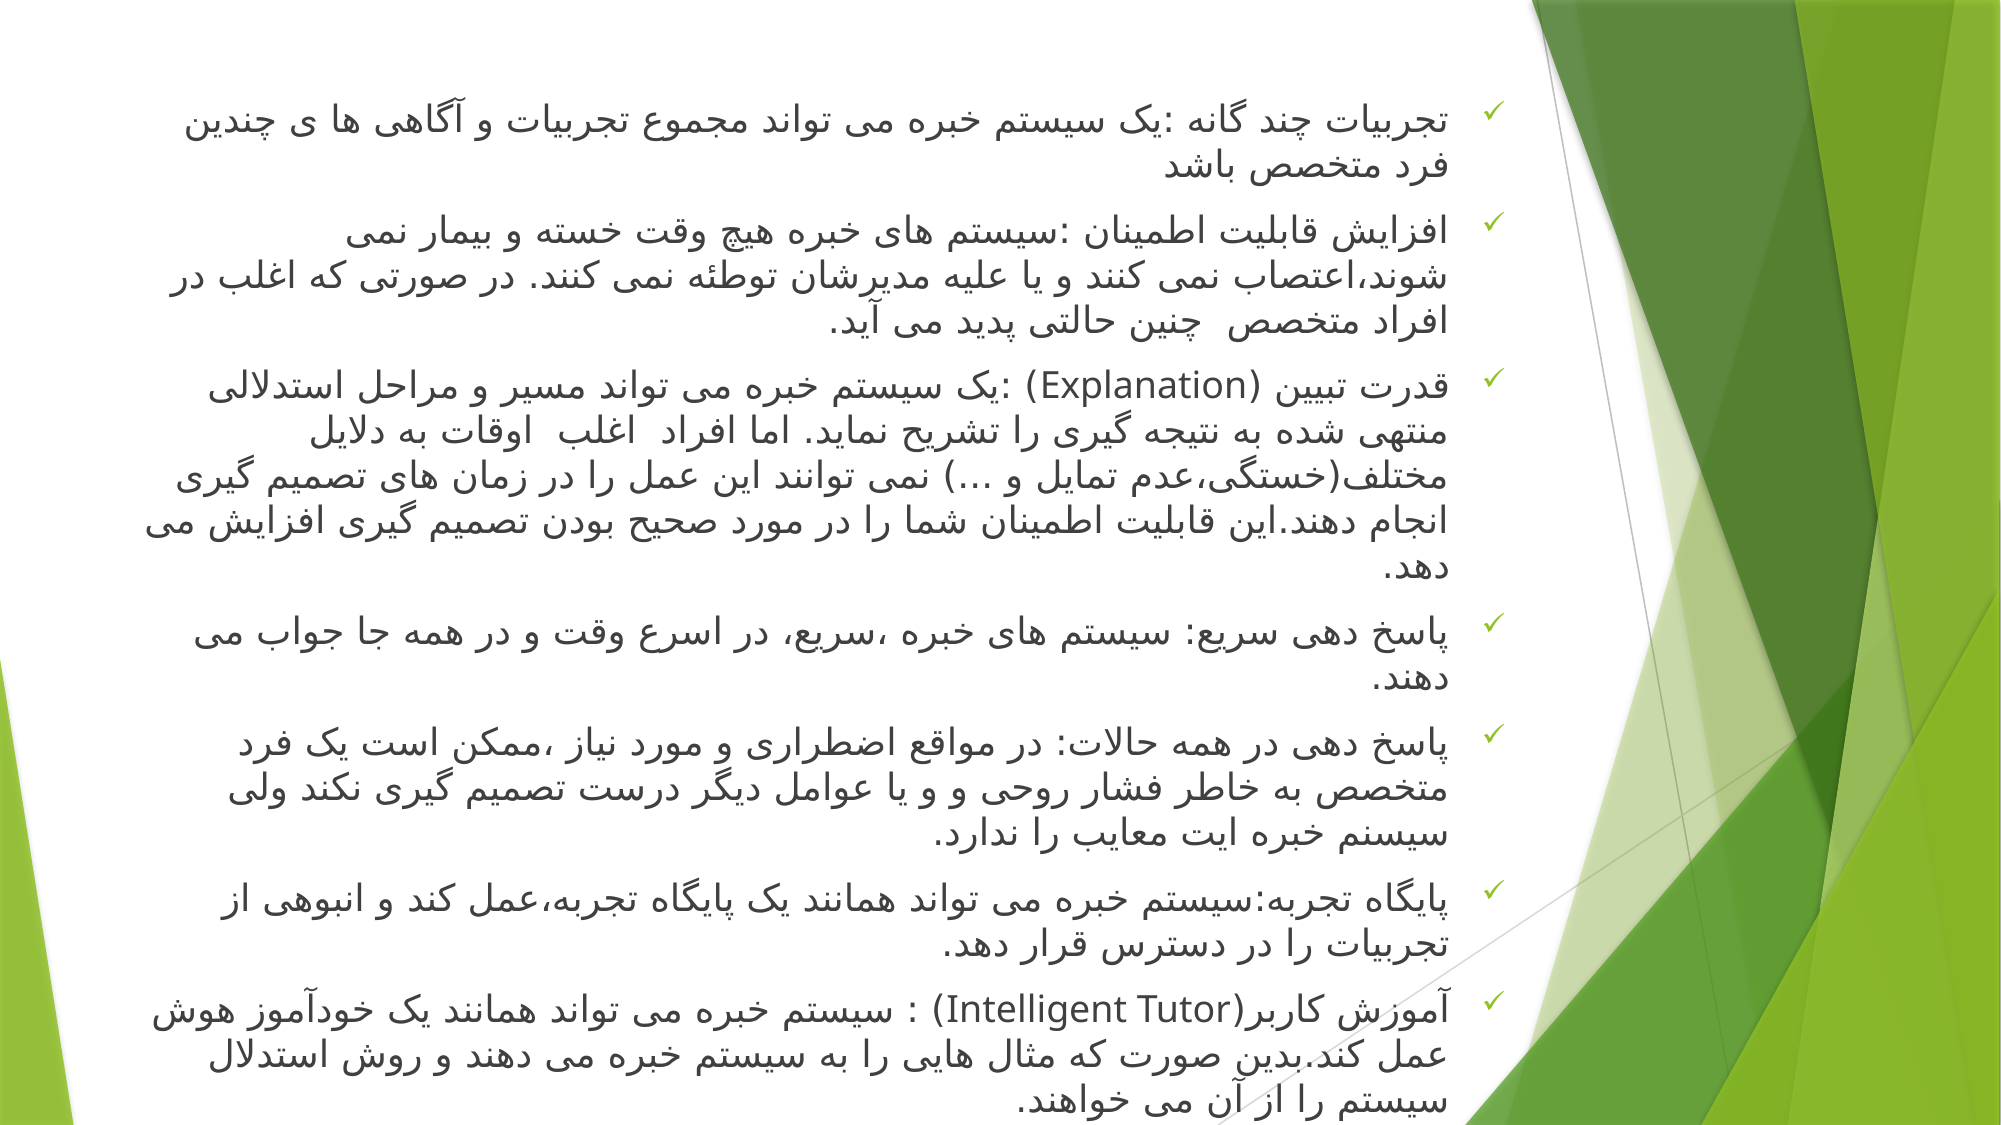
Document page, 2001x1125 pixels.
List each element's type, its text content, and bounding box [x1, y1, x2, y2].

list تجربیات چند گانه :یک سیستم خبره می تواند مجموع تجربیات و آگاهی ها ی چندین فرد متخصص باشد افزایش قابلیت اطمینان :سیستم های خبره هیچ وقت خسته و بیمار نمی شوند،اعتصاب نمی کنند و یا علیه مدیرشان توطئه نمی کنند. در صورتی که اغلب در افراد متخصص چنین حالتی پدید می آید. قدرت تبیین (Explanation) :یک سیستم خبره می تواند مسیر و مراحل استدلالی منتهی شده به نتیجه گیری را تشریح نماید. اما افراد اغلب اوقات به دلایل مختلف(خستگی،عدم تمایل و ...) نمی توانند این عمل را در زمان های تصمیم گیری انجام دهند.این قابلیت اطمینان شما را در مورد صحیح بودن تصمیم گیری افزایش می دهد. پاسخ دهی سریع: سیستم های خبره ،سریع، در اسرع وقت و در همه جا جواب می دهند. پاسخ دهی در همه حالات: در مواقع اضطراری و مورد نیاز ،ممکن است یک فرد متخصص به خاطر فشار روحی و و یا عوامل دیگر درست تصمیم گیری نکند ولی سیسنم خبره ایت معایب را ندارد. پایگاه تجربه:سیستم خبره می تواند همانند یک پایگاه تجربه،عمل کند و انبوهی از تجربیات را در دسترس قرار دهد. آموزش کاربر(Intelligent Tutor) : سیستم خبره می تواند همانند یک خودآموز هوش عمل کند.بدین صورت که مثال هایی را به سیستم خبره می دهند و روش استدلال سیستم را از آن می خواهند. سهولت انتقال دانش:یکی از مهمترین مزایای سیستم خبره،سهوات انتقال آن به مکان های جغرافیایی گوناگون است. [111, 87, 1522, 992]
